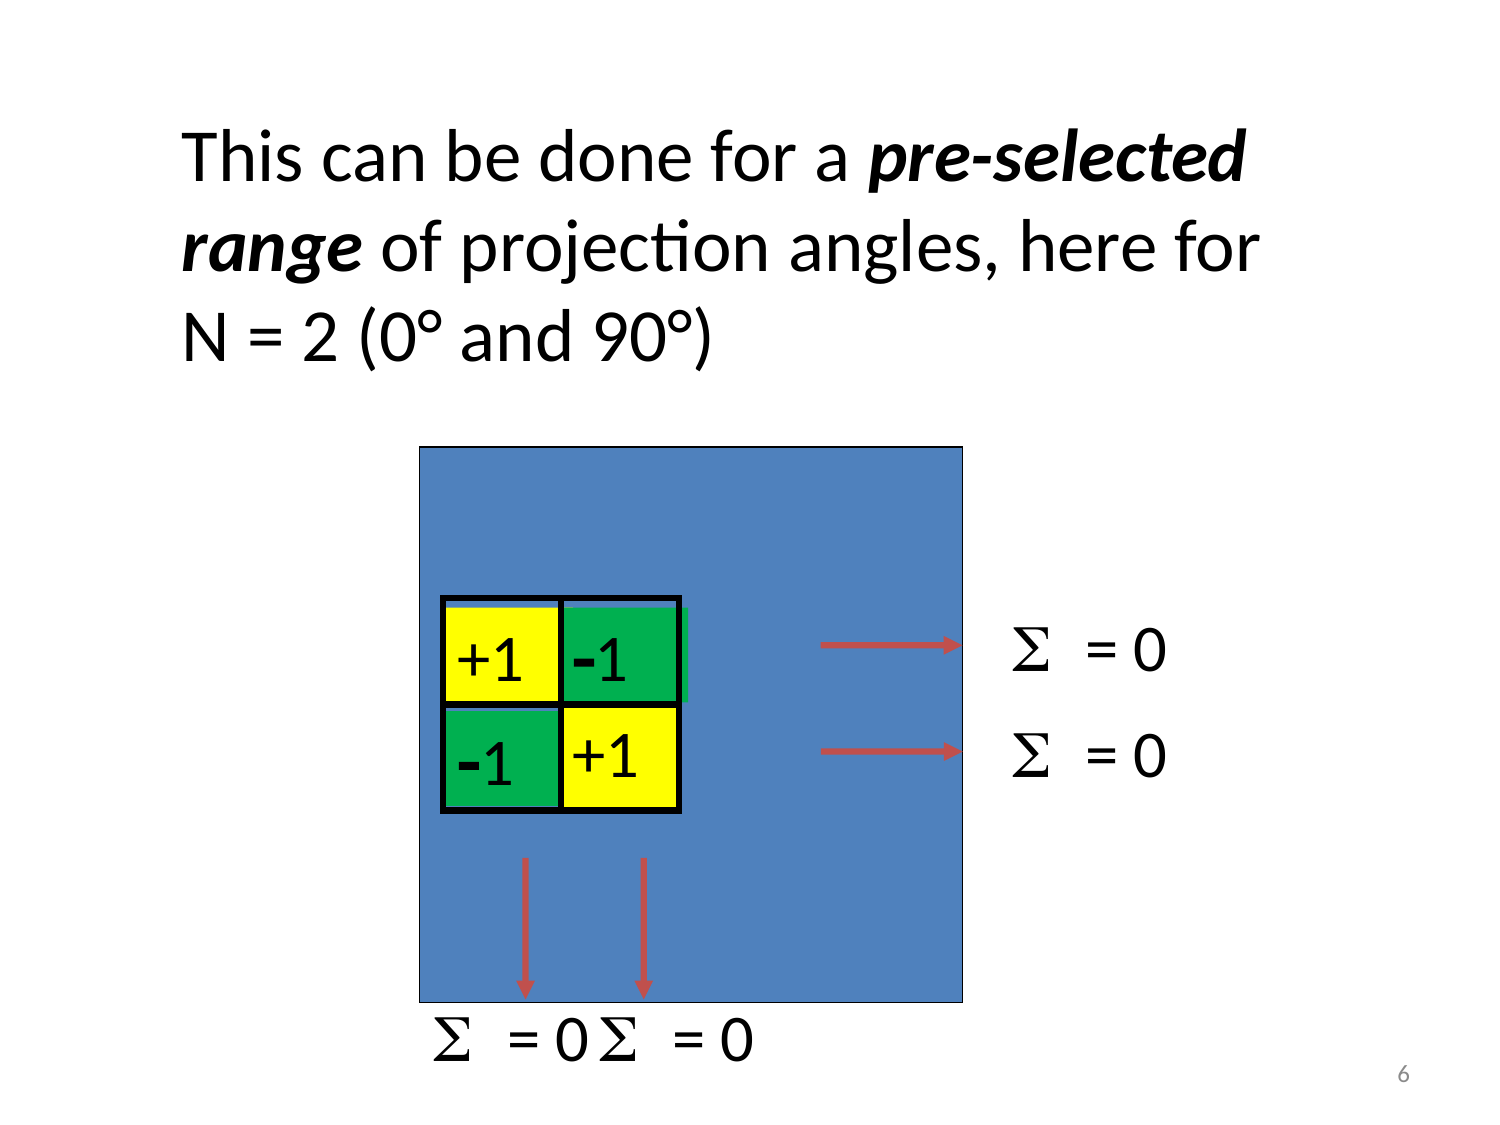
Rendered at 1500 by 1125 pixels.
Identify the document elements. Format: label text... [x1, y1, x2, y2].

slide_number 6 [1074, 1042, 1425, 1103]
text_box [561, 597, 680, 705]
text_box S = 0 [419, 987, 584, 1083]
text_box [442, 597, 561, 704]
text_box [820, 639, 963, 652]
text_box [820, 745, 963, 758]
text_box [442, 704, 561, 811]
text_box +1 [561, 703, 688, 799]
text_box S = 0 [998, 597, 1235, 693]
text_box [419, 447, 963, 1003]
text_box S = 0 [998, 703, 1235, 799]
text_box S = 0 [584, 987, 821, 1083]
title This can be done for a pre-selected range of projection angles, here for N = 2 (0° and 90°) [166, 82, 1325, 401]
text_box -1 [680, 607, 689, 703]
text_box [561, 799, 679, 811]
